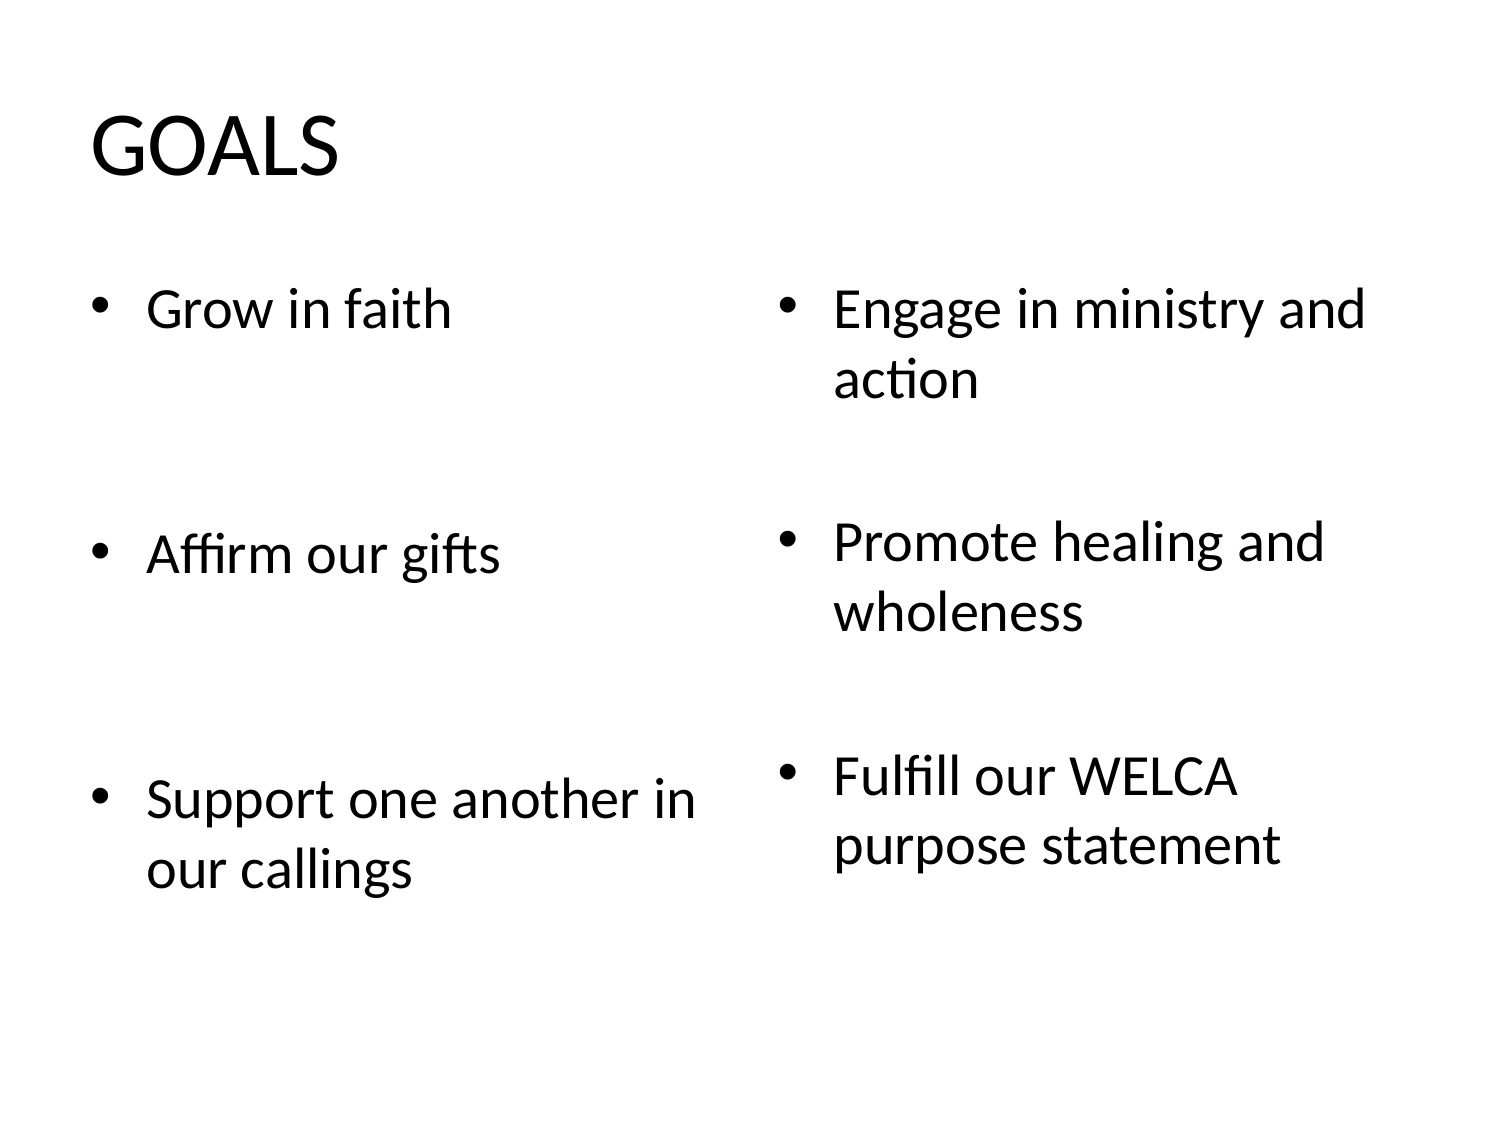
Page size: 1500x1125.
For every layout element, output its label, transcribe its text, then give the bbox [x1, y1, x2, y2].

list Grow in faith Affirm our gifts Support one another in our callings [75, 262, 738, 1005]
title GOALS [75, 45, 1425, 233]
list Engage in ministry and action Promote healing and wholeness Fulfill our WELCA purpose statement [762, 262, 1425, 1005]
